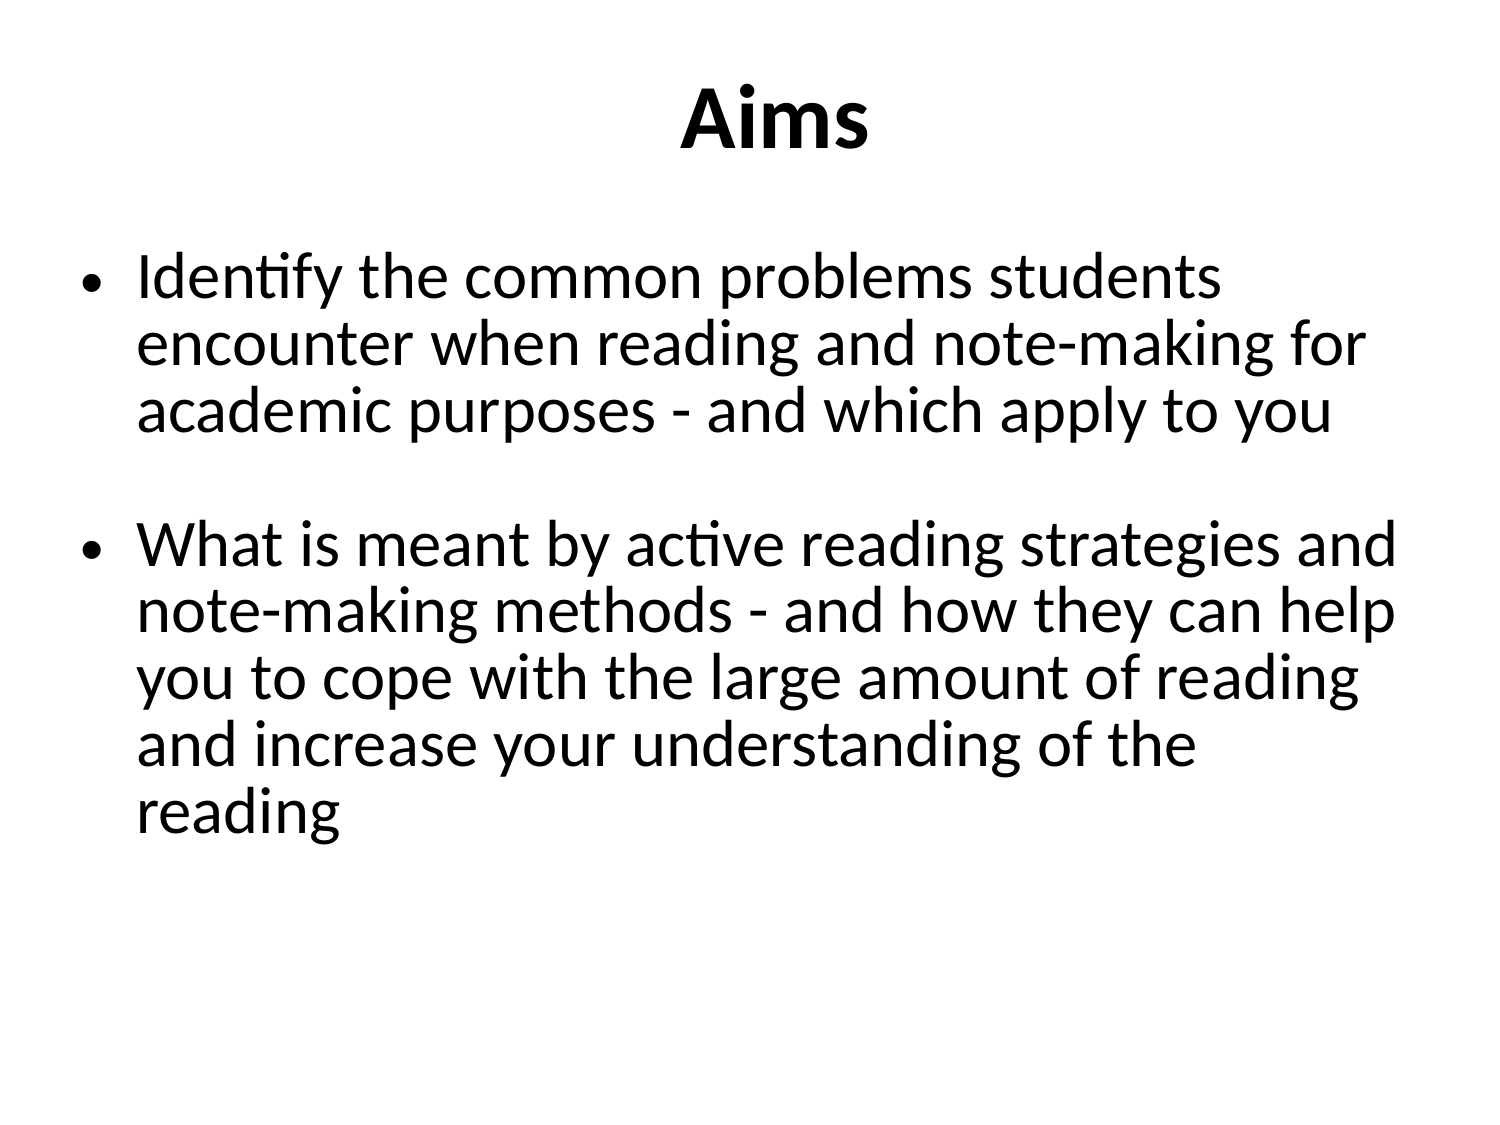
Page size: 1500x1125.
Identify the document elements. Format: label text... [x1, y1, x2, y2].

list Identify the common problems students encounter when reading and note-making for academic purposes - and which apply to you What is meant by active reading strategies and note-making methods - and how they can help you to cope with the large amount of reading and increase your understanding of the reading [64, 241, 1415, 1125]
title Aims [100, 32, 1451, 220]
